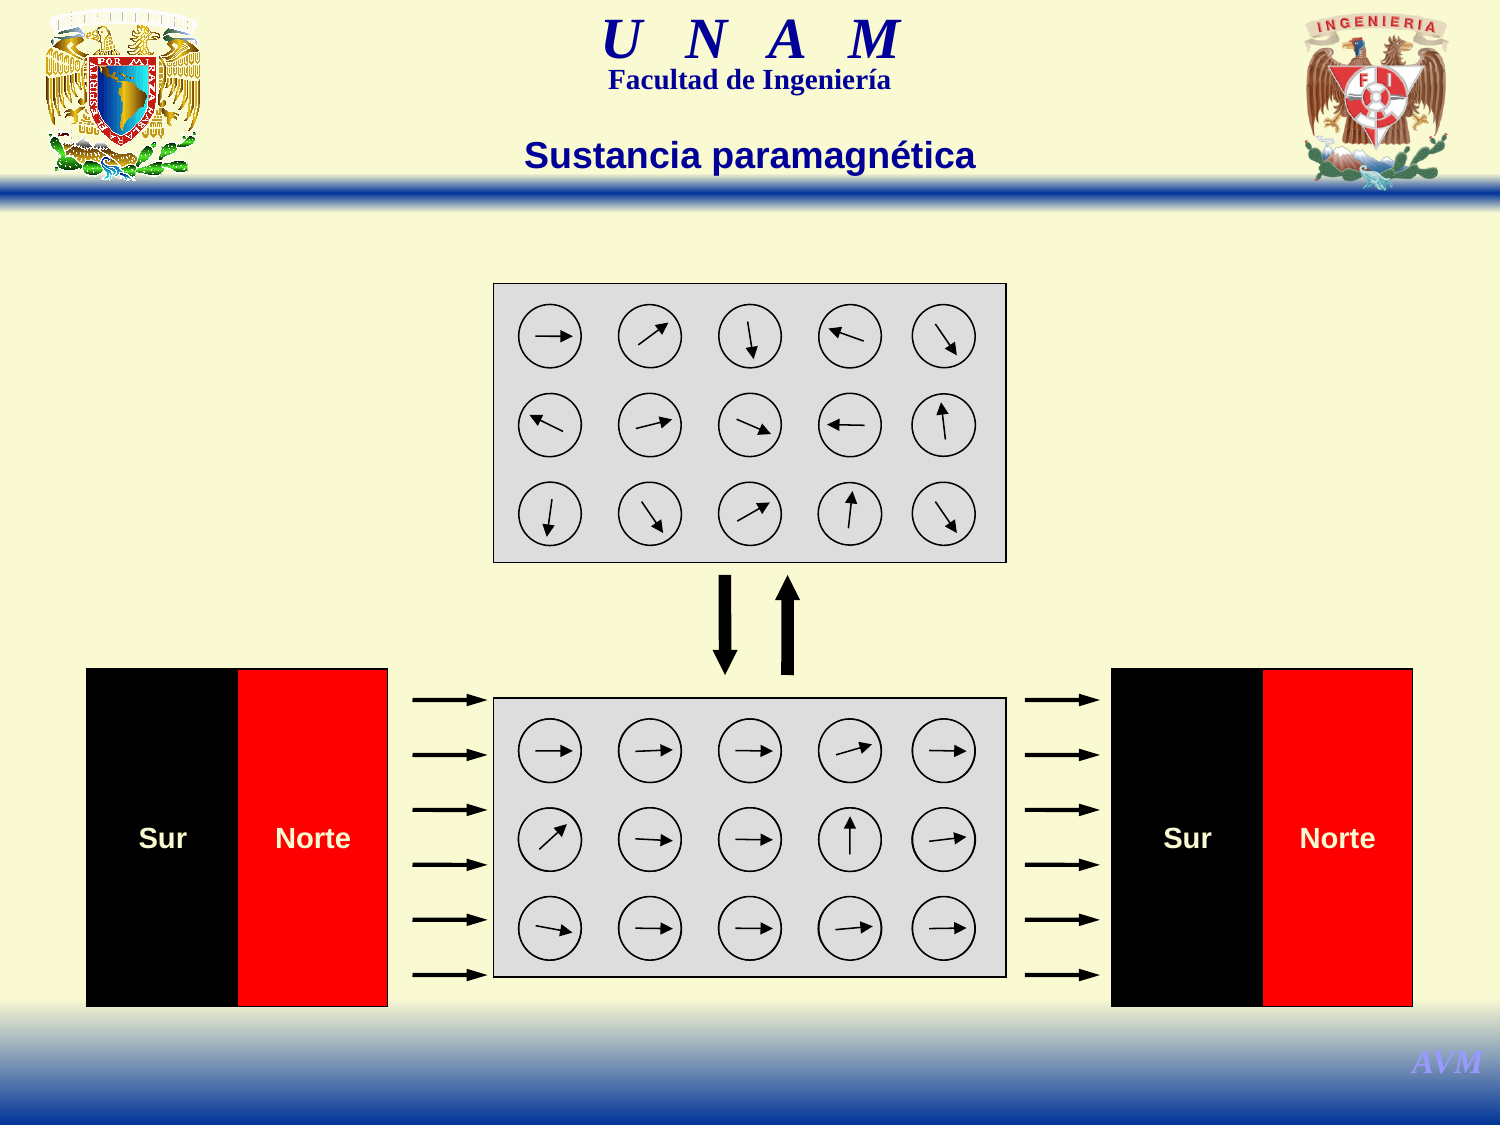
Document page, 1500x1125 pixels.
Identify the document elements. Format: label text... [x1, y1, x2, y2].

text_box Sustancia paramagnética [425, 123, 1075, 184]
picture [46, 8, 200, 181]
picture [1299, 5, 1453, 198]
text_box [86, 283, 1413, 1007]
